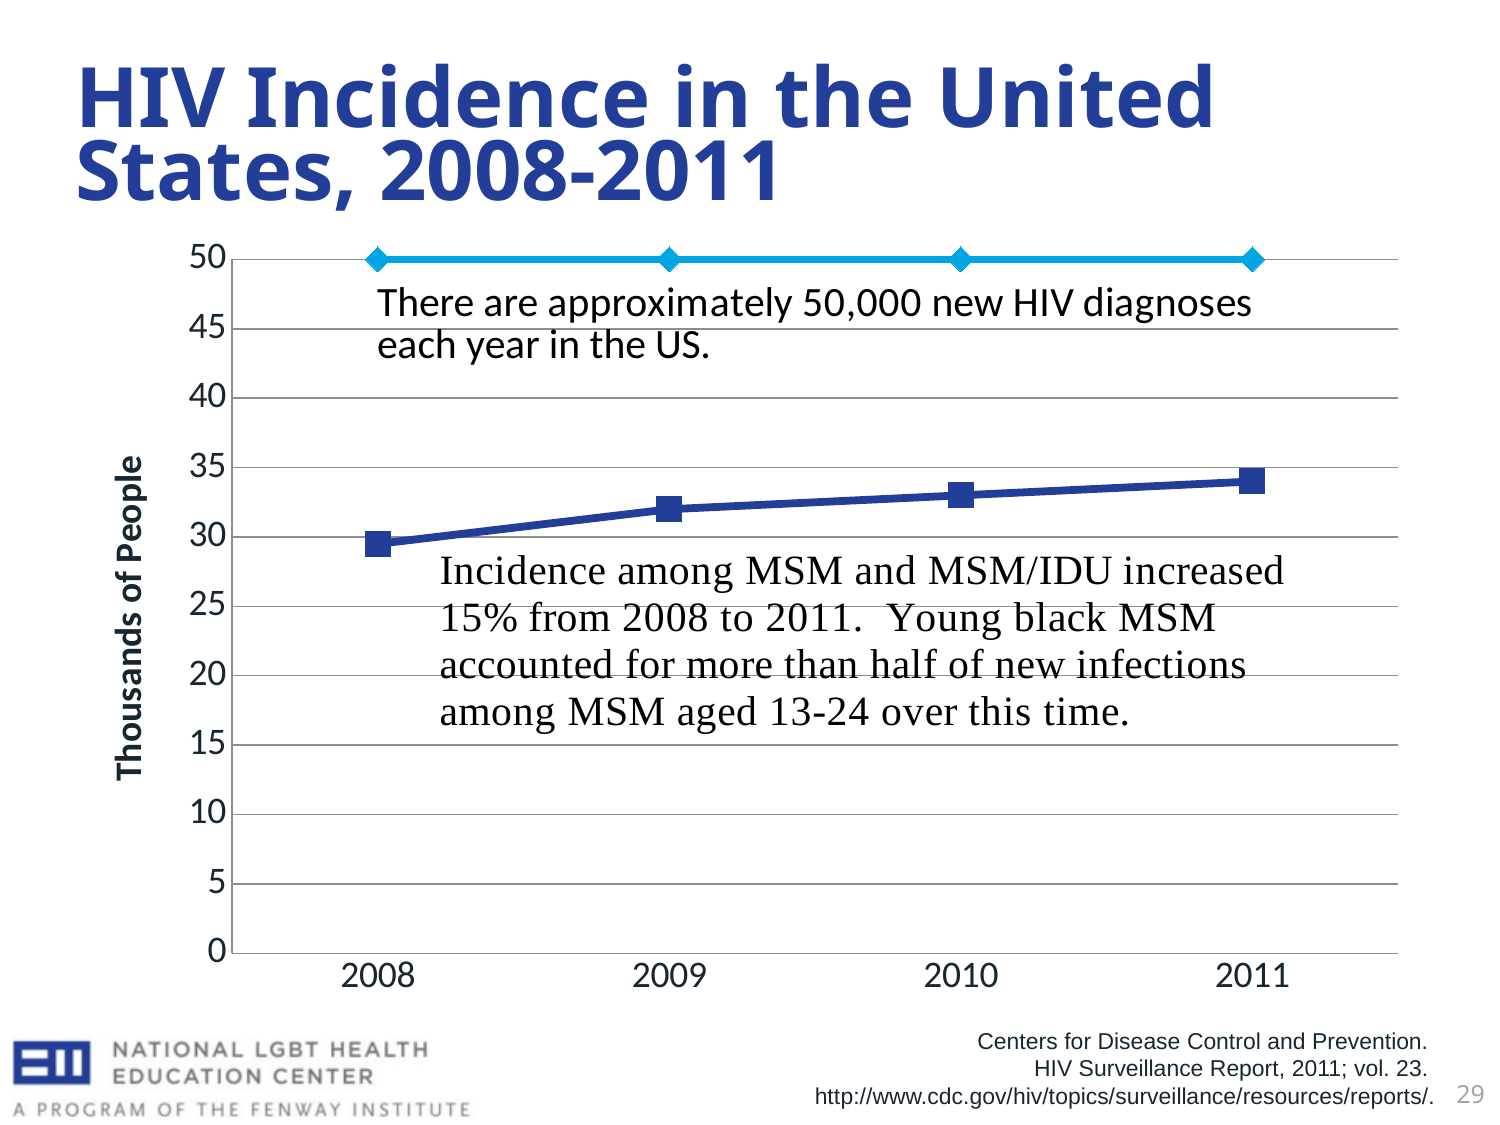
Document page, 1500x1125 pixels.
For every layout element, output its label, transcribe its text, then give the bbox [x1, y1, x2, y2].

title HIV Incidence in the United States, 2008-2011 [75, 37, 1425, 222]
chart [74, 224, 1426, 1013]
picture [12, 1037, 475, 1123]
text_box Centers for Disease Control and Prevention. HIV Surveillance Report, 2011; vol. 23. http://www.cdc.gov/hiv/topics/surveillance/resources/reports/. [712, 1018, 1450, 1117]
slide_number 29 [1149, 1065, 1500, 1125]
